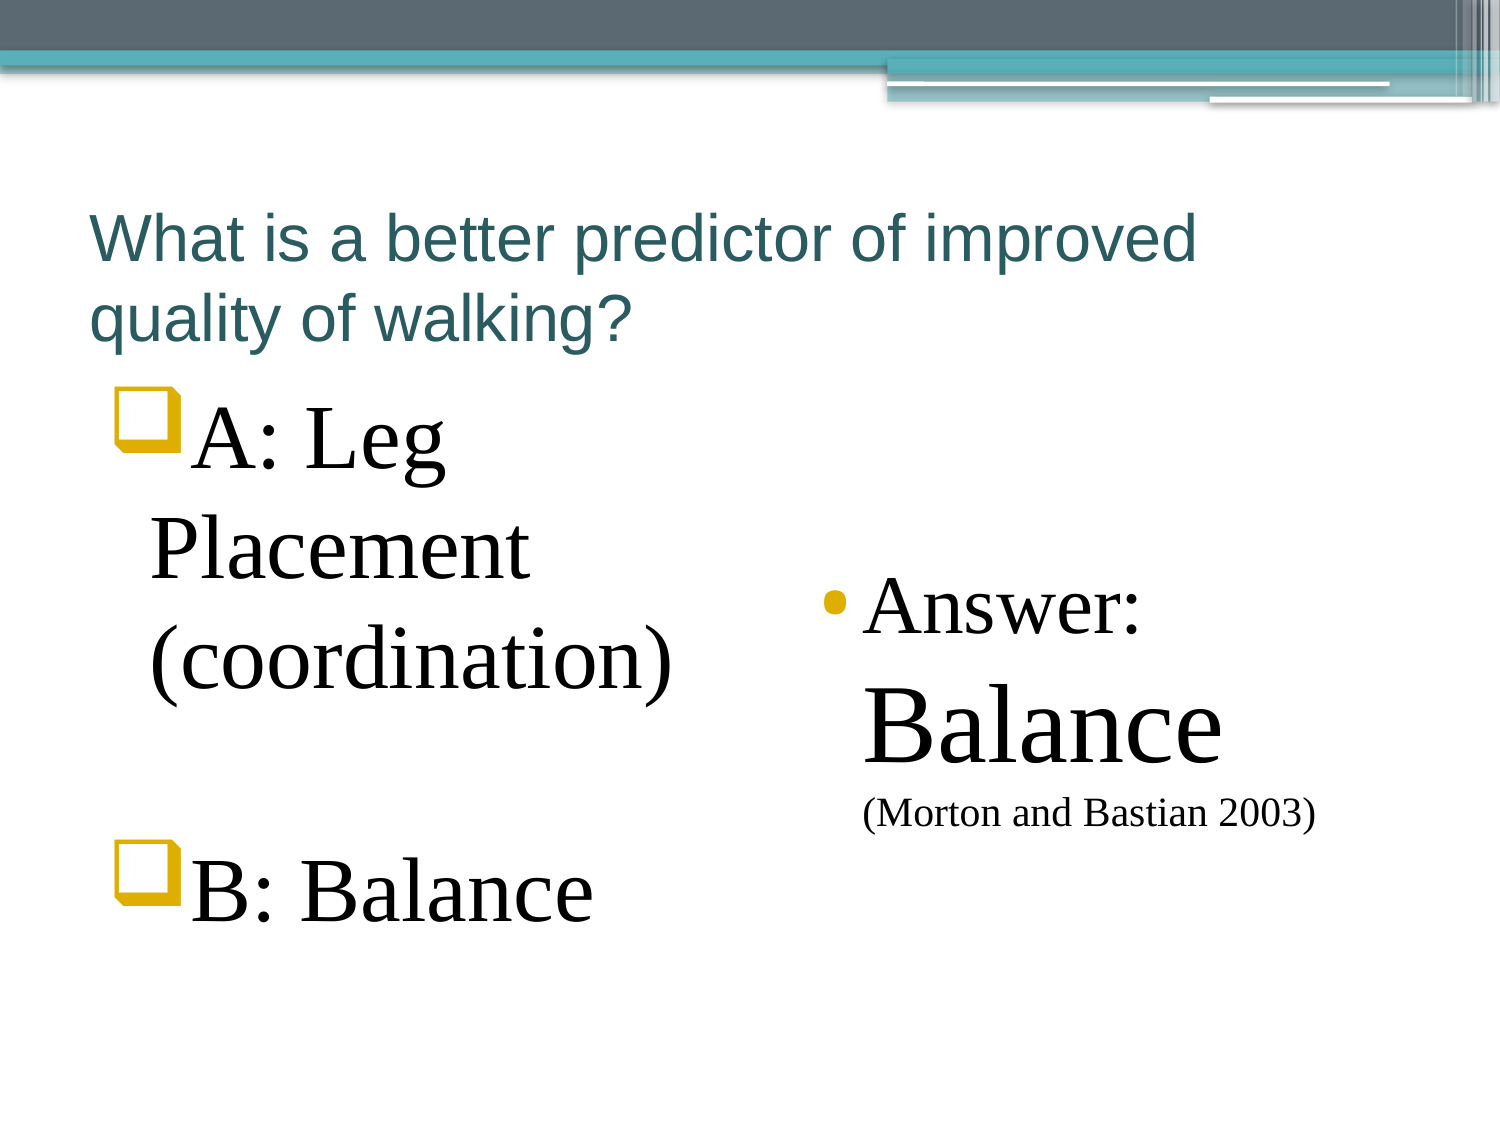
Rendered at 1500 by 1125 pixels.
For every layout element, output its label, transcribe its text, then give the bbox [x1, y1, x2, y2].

list A: Leg Placement (coordination) B: Balance [75, 368, 738, 1112]
list Answer: Balance (Morton and Bastian 2003) [787, 542, 1373, 868]
title What is a better predictor of improved quality of walking? [75, 187, 1425, 363]
